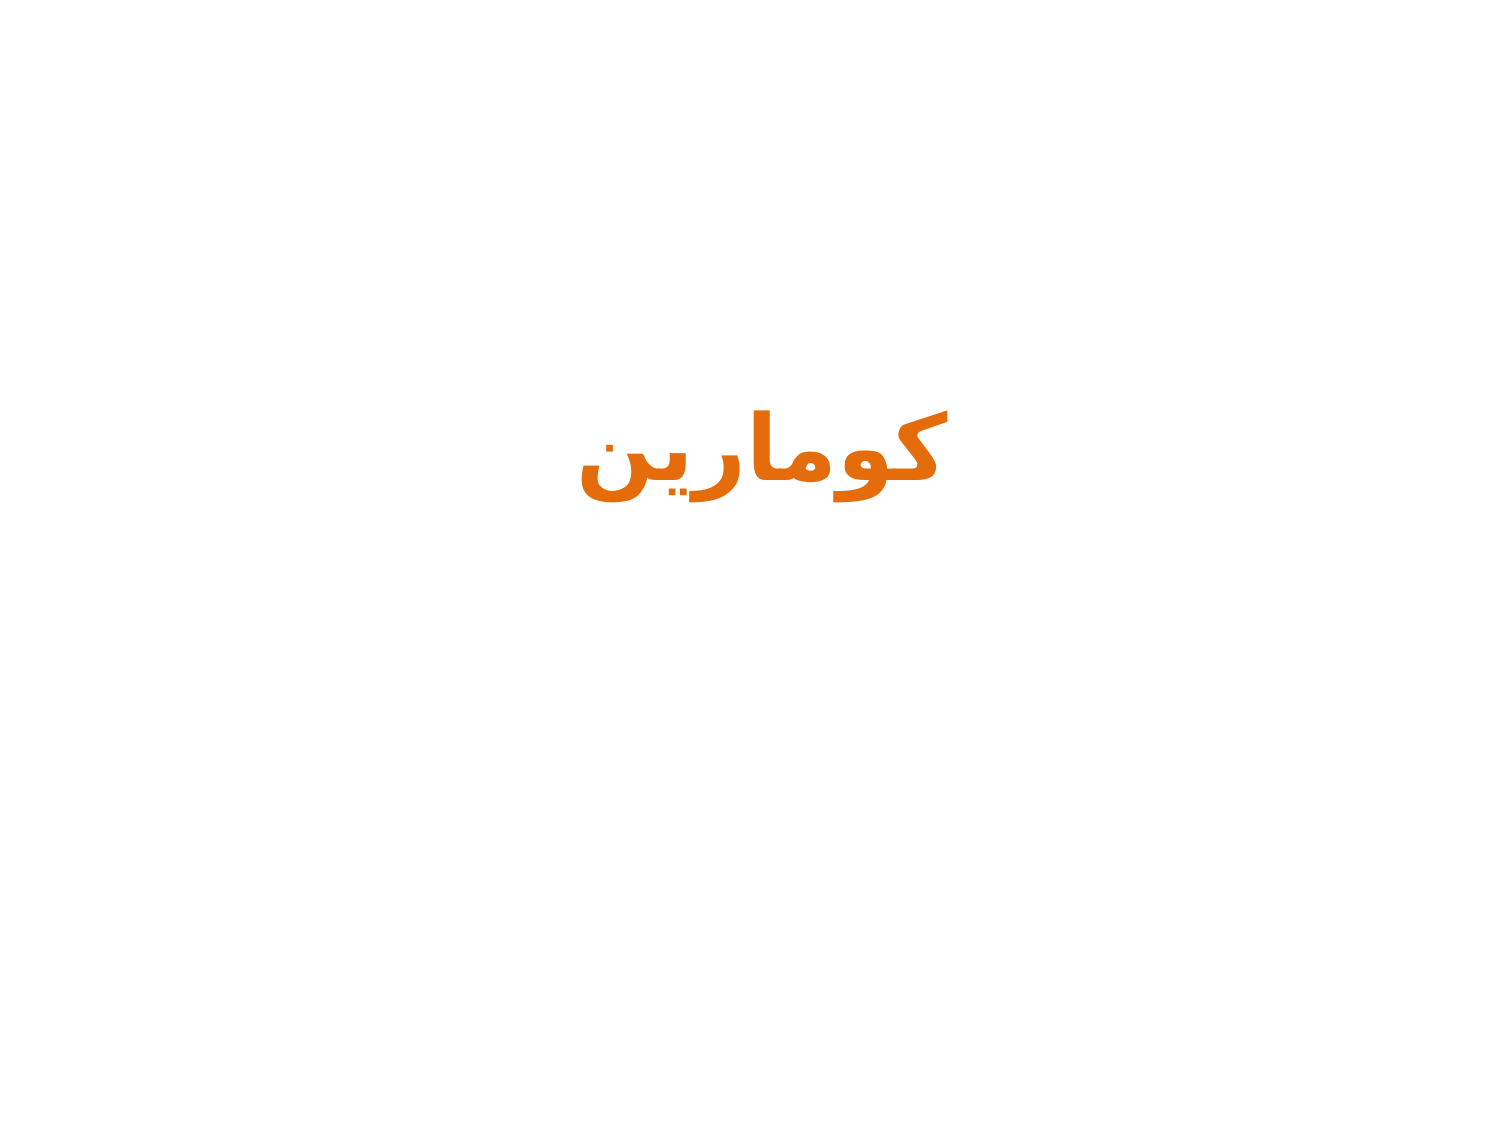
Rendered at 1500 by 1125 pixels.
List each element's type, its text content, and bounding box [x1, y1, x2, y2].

title کومارین [87, 350, 1438, 538]
